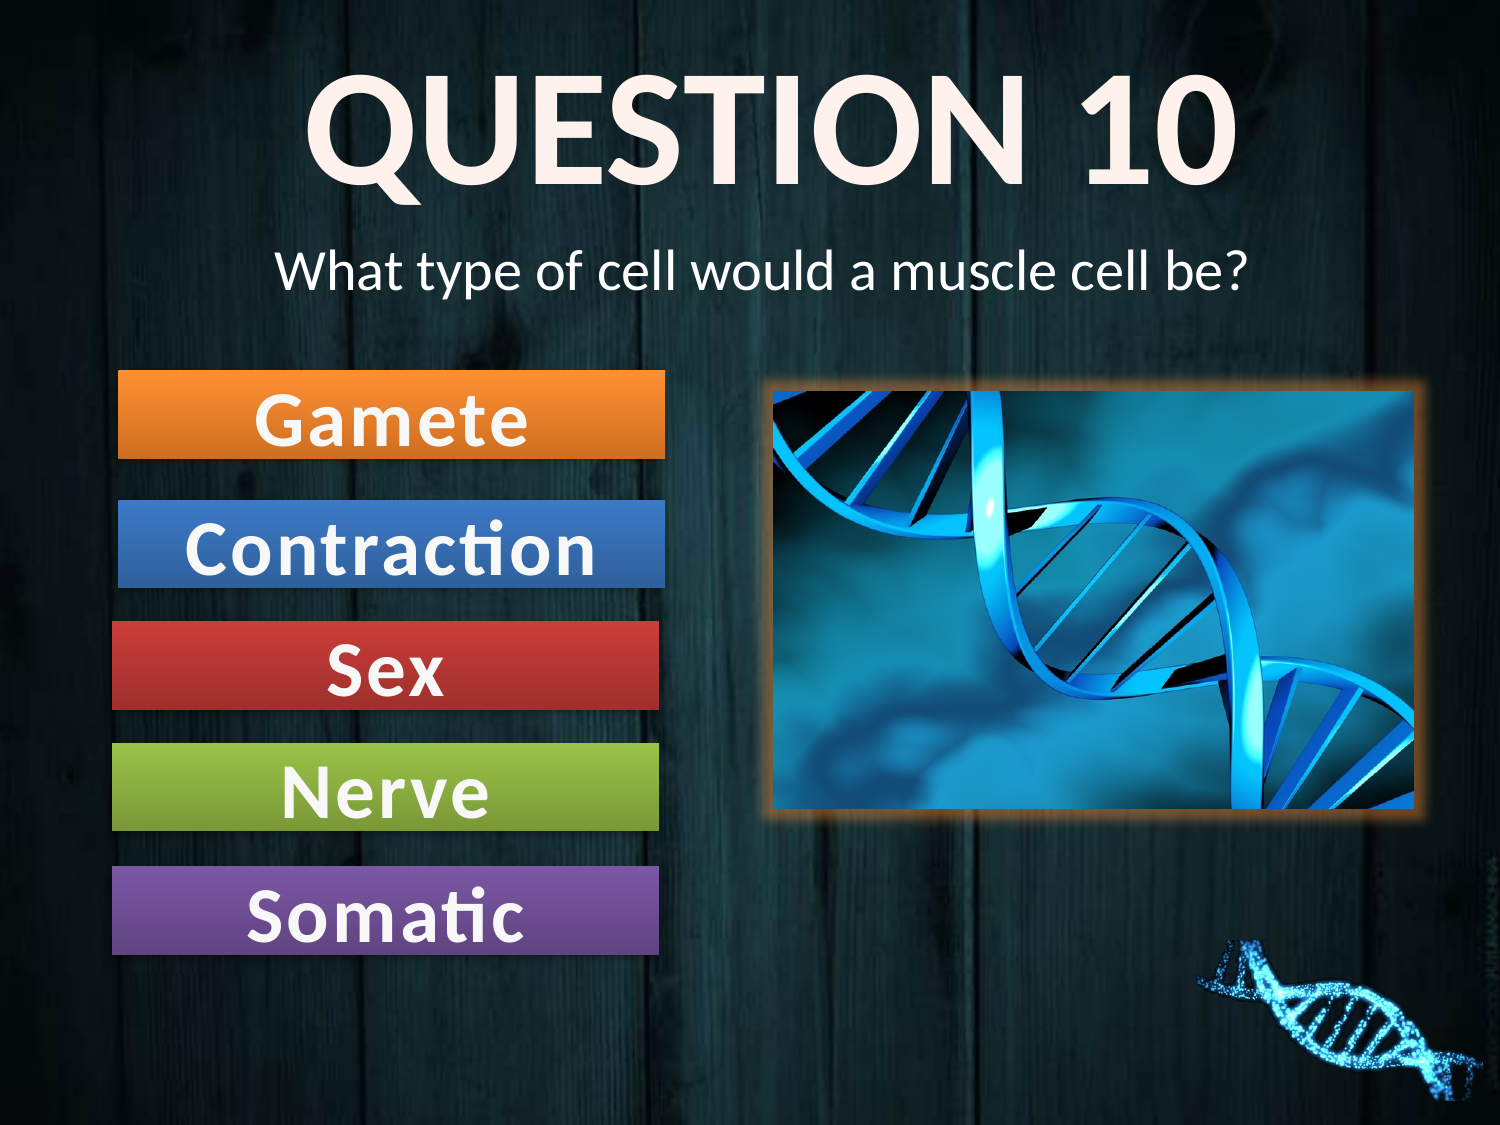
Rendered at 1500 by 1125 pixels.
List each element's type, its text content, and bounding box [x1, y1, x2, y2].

text_box What type of cell would a muscle cell be? [259, 224, 1500, 310]
text_box Contraction [118, 500, 666, 588]
text_box Sex [112, 621, 659, 710]
picture [0, 0, 1500, 1125]
text_box QUESTION 10 [287, 10, 1255, 224]
text_box Somatic [112, 866, 659, 955]
text_box Nerve [112, 743, 659, 831]
text_box Gamete [118, 370, 666, 459]
